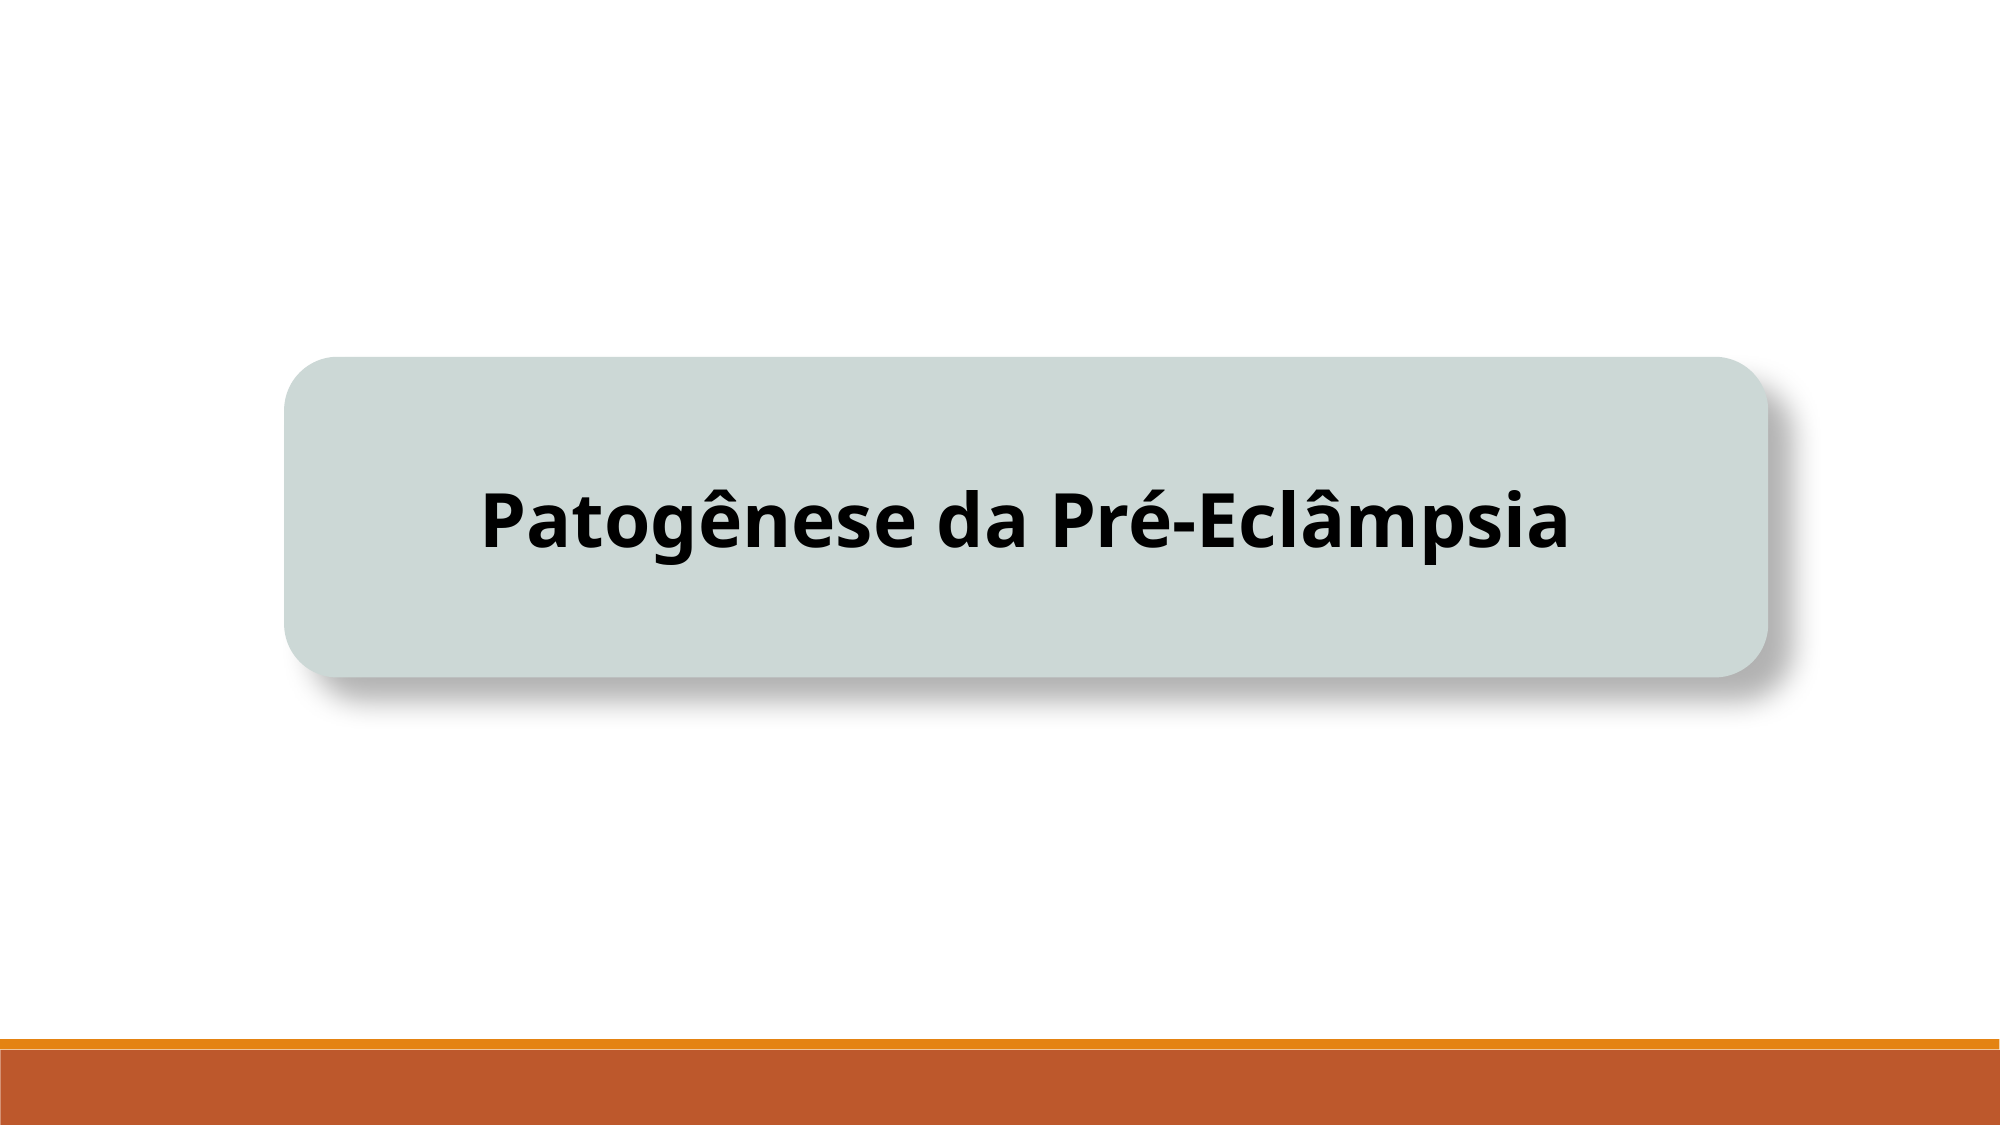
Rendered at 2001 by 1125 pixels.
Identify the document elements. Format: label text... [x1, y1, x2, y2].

text_box Patogênese da Pré-Eclâmpsia [282, 355, 1770, 679]
